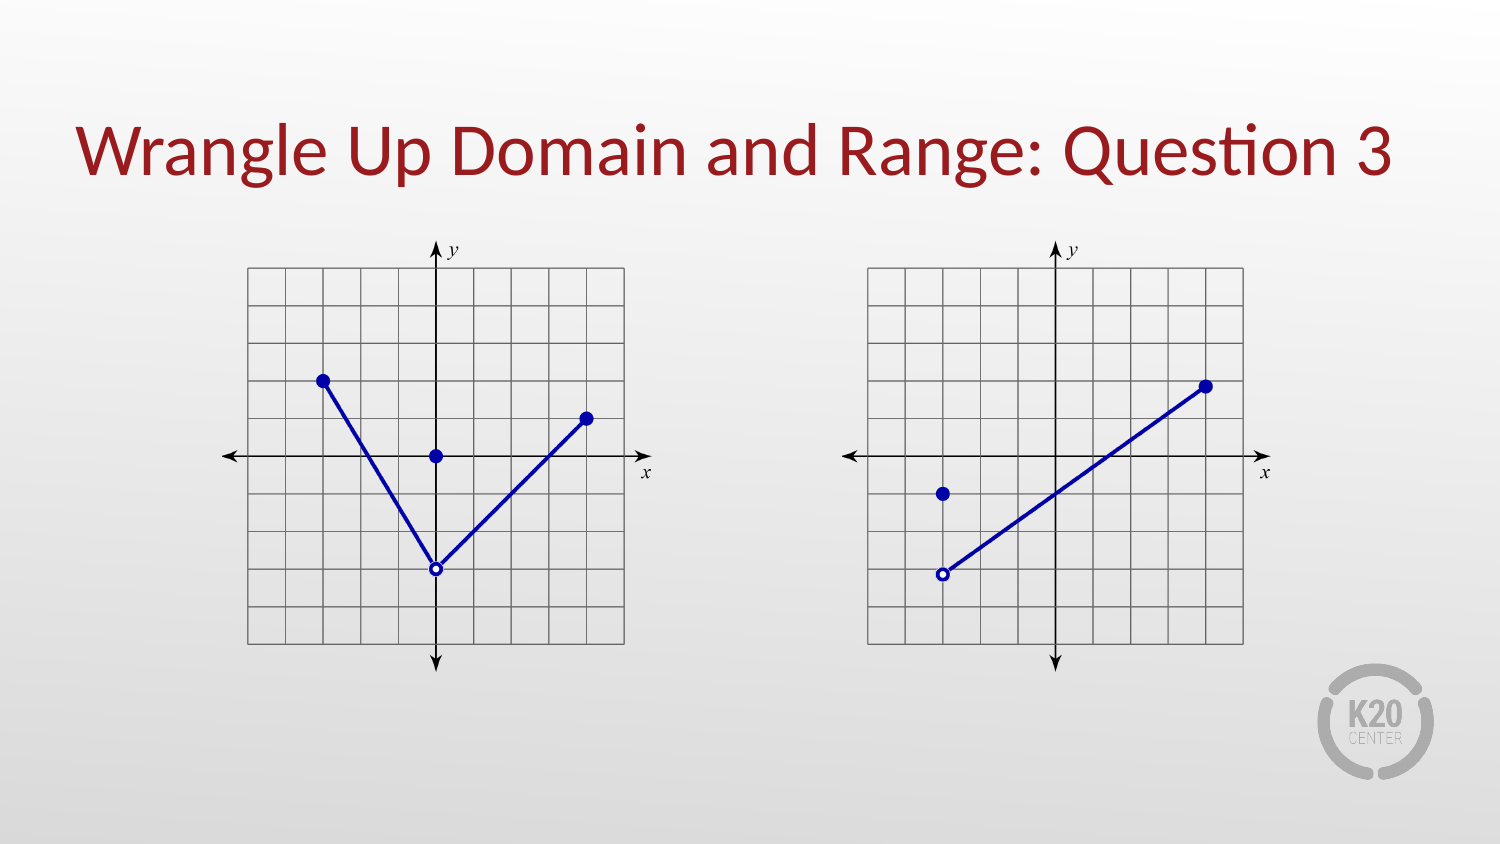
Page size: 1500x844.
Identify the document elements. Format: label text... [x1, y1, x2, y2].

title Wrangle Up Domain and Range: Question 3 [75, 50, 1425, 191]
picture [222, 236, 656, 676]
picture [842, 236, 1275, 676]
